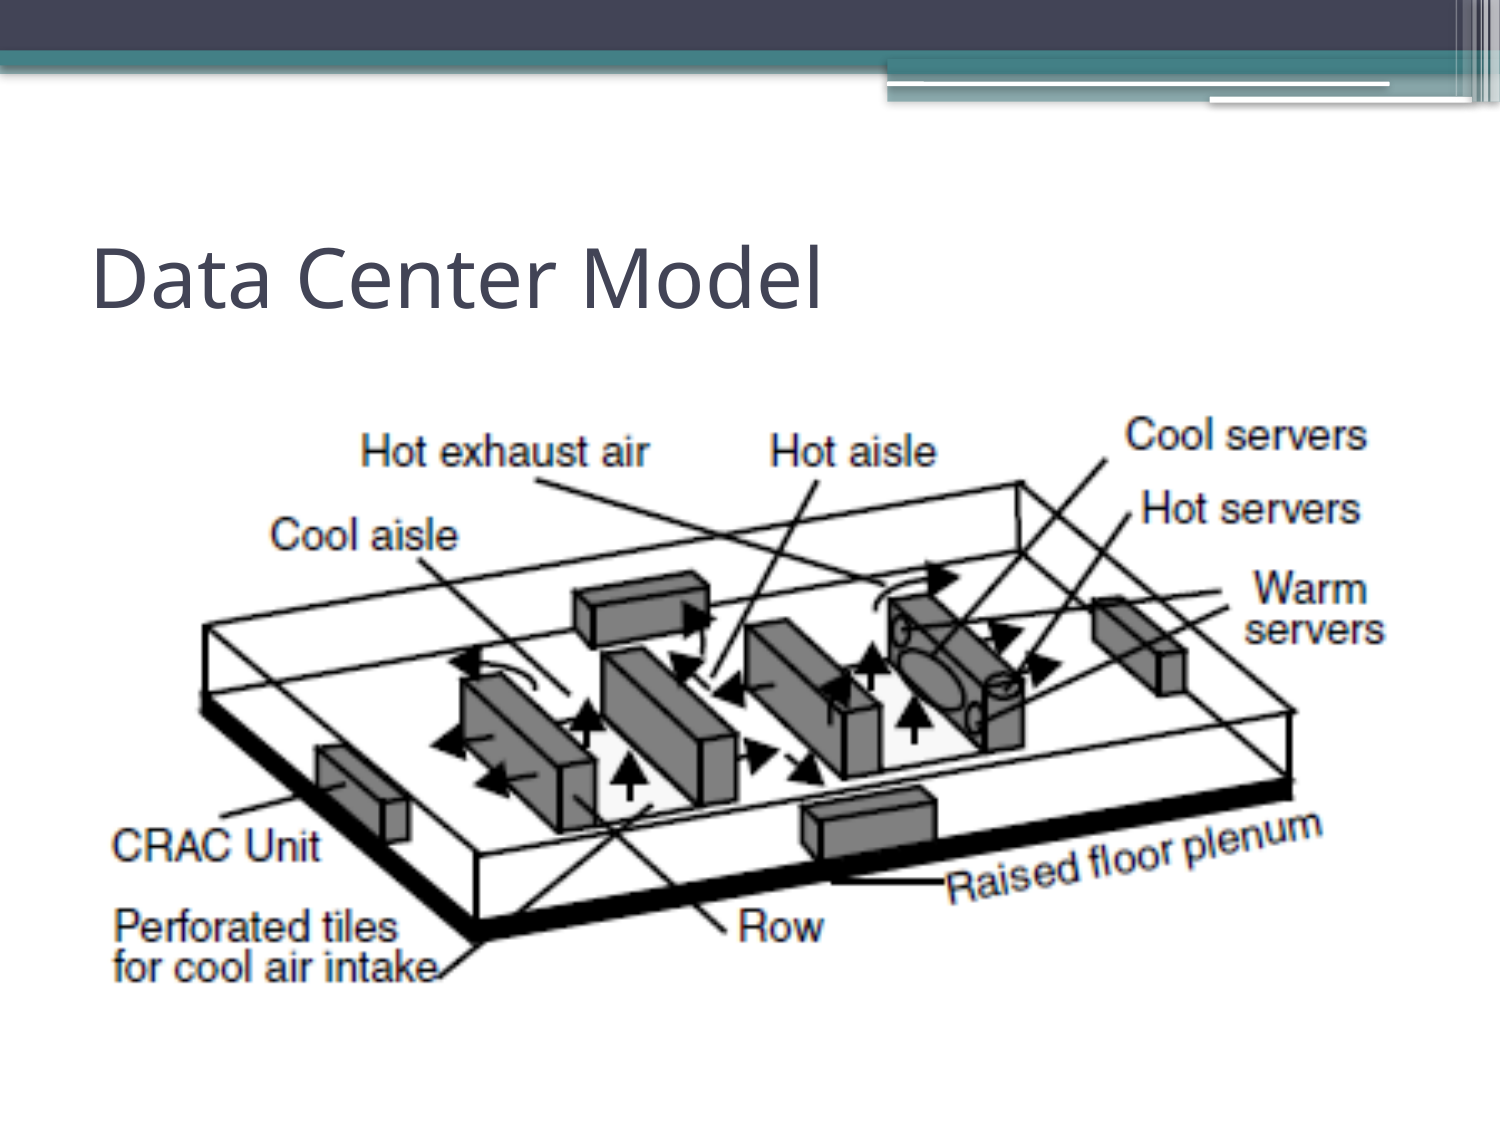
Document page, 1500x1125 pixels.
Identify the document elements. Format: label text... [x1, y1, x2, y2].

picture [96, 374, 1404, 1001]
title Data Center Model [75, 187, 1425, 363]
